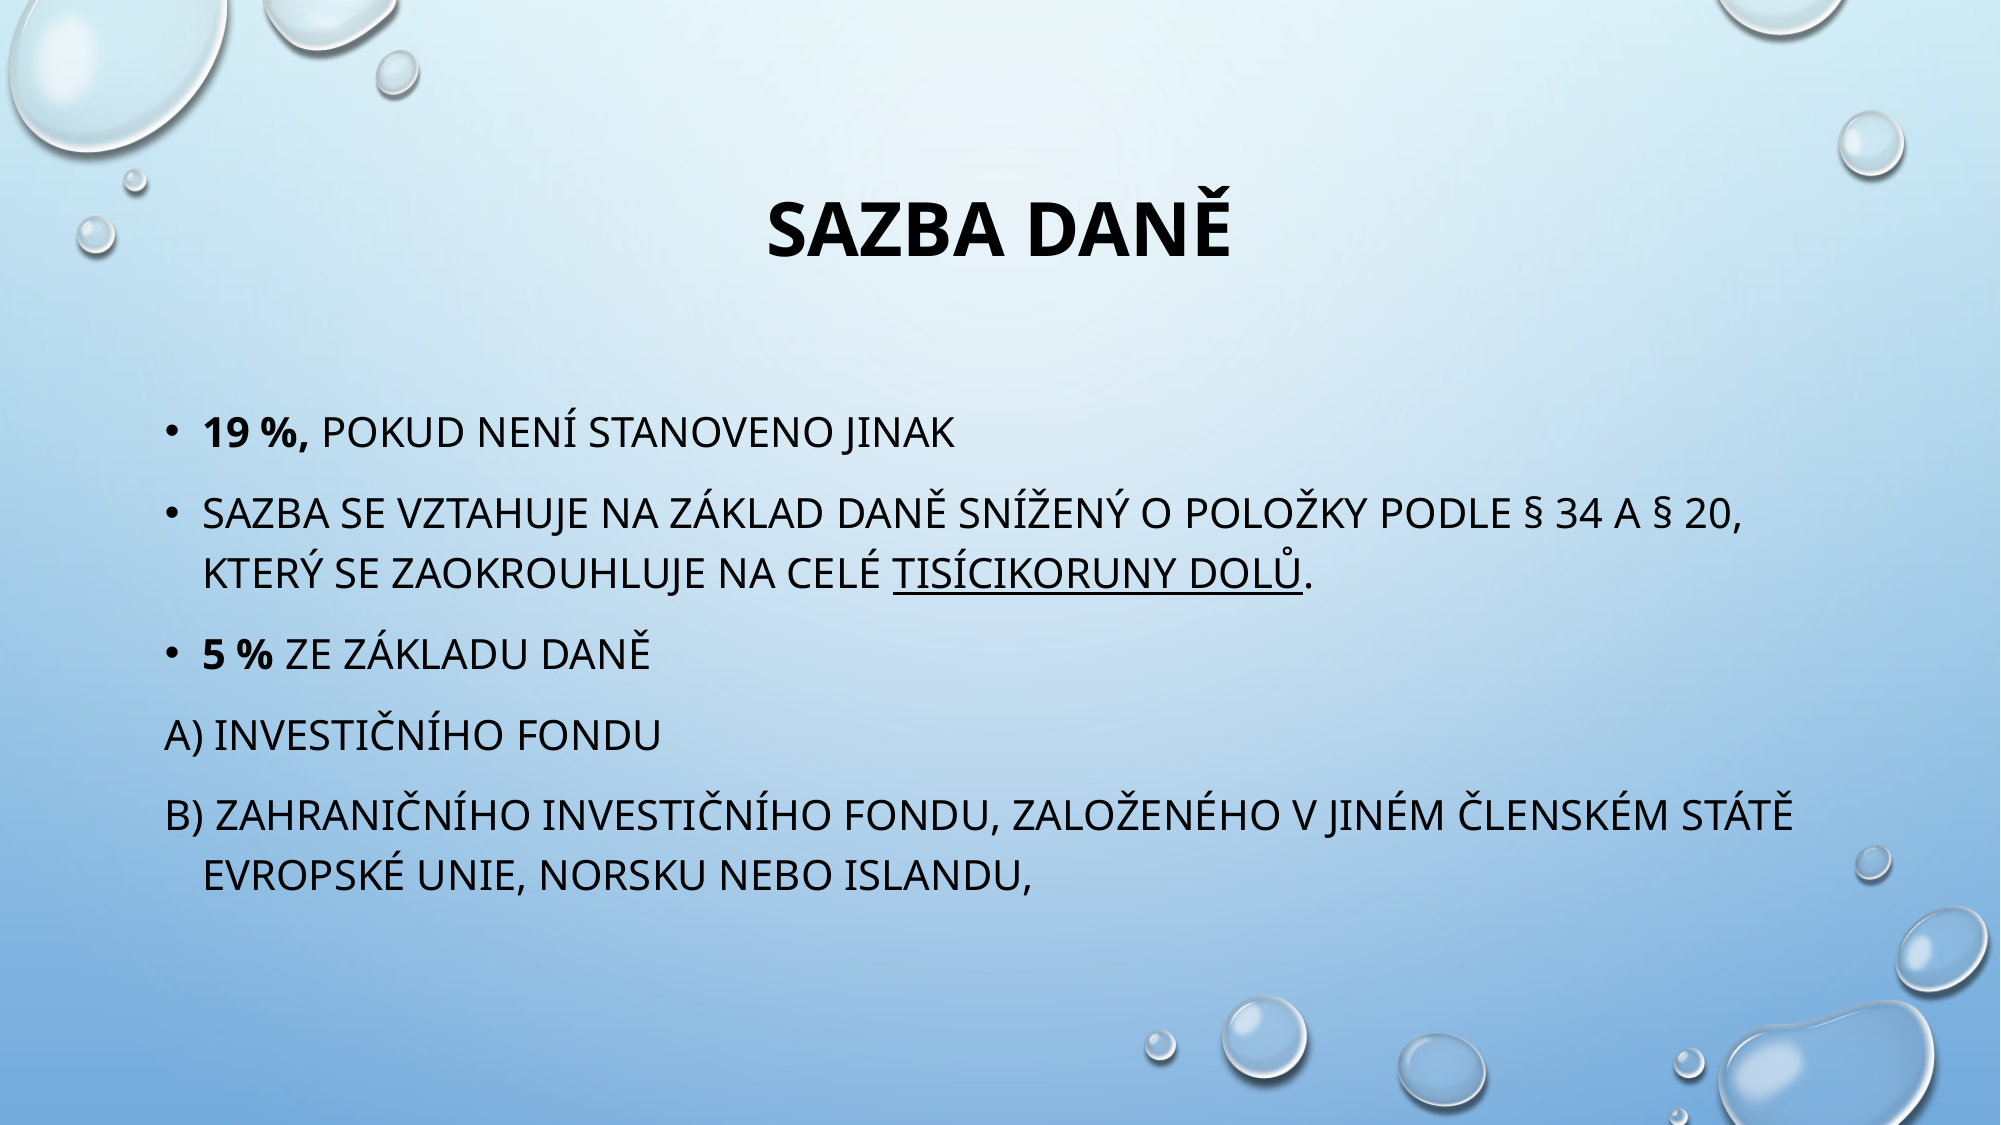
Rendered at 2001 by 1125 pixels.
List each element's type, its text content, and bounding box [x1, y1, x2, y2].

list 19 %, pokud není stanoveno jinak sazba se vztahuje na základ daně snížený o položky podle § 34 a § 20, který se zaokrouhluje na celé tisícikoruny dolů. 5 % ze základu daně a) investičního fondu b) zahraničního investičního fondu, založeného v jiném členském státě Evropské unie, Norsku nebo Islandu, [149, 388, 1851, 950]
picture [0, 0, 2000, 1125]
title Sazba daně [149, 101, 1851, 364]
